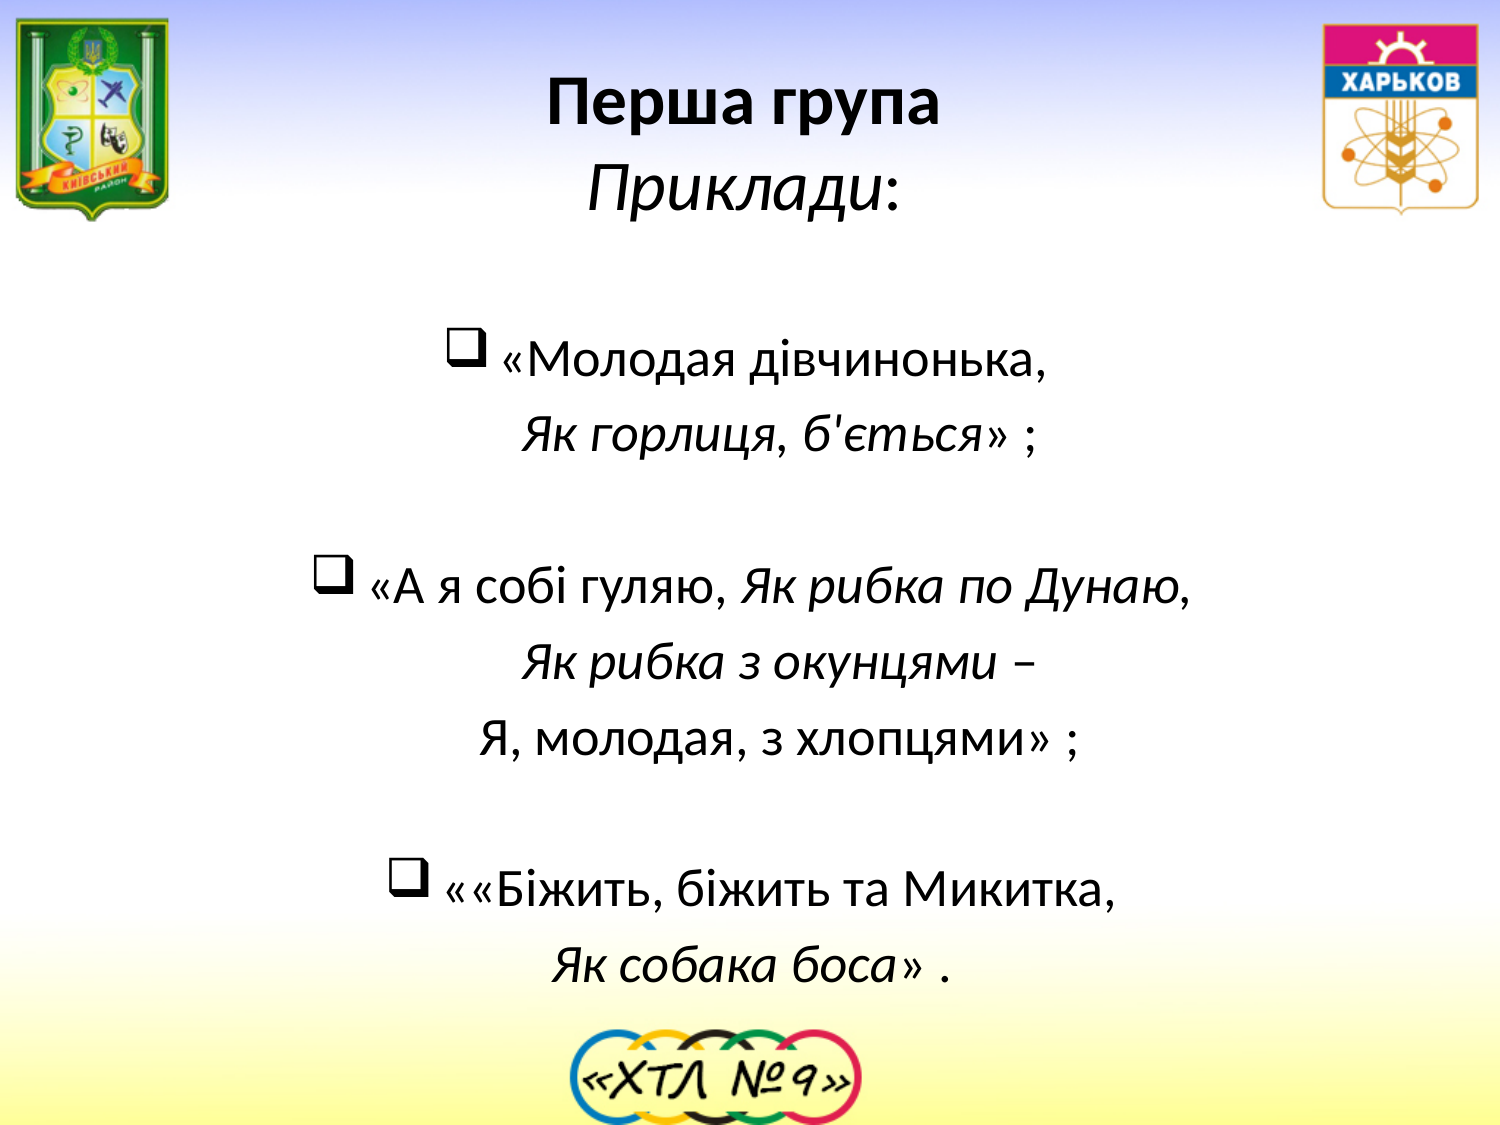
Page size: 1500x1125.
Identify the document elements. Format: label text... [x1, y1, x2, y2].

title Перша група Приклади: [175, 45, 1313, 233]
list «Молодая дівчинонька, Як горлиця, б'ється» ; «А я собі гуляю, Як рибка по Дунаю, Як рибка з окунцями – Я, молодая, з хлопцями» ; ««Біжить, біжить та Микитка, Як собака боса» . [76, 314, 1427, 1057]
picture [0, 0, 1500, 1125]
